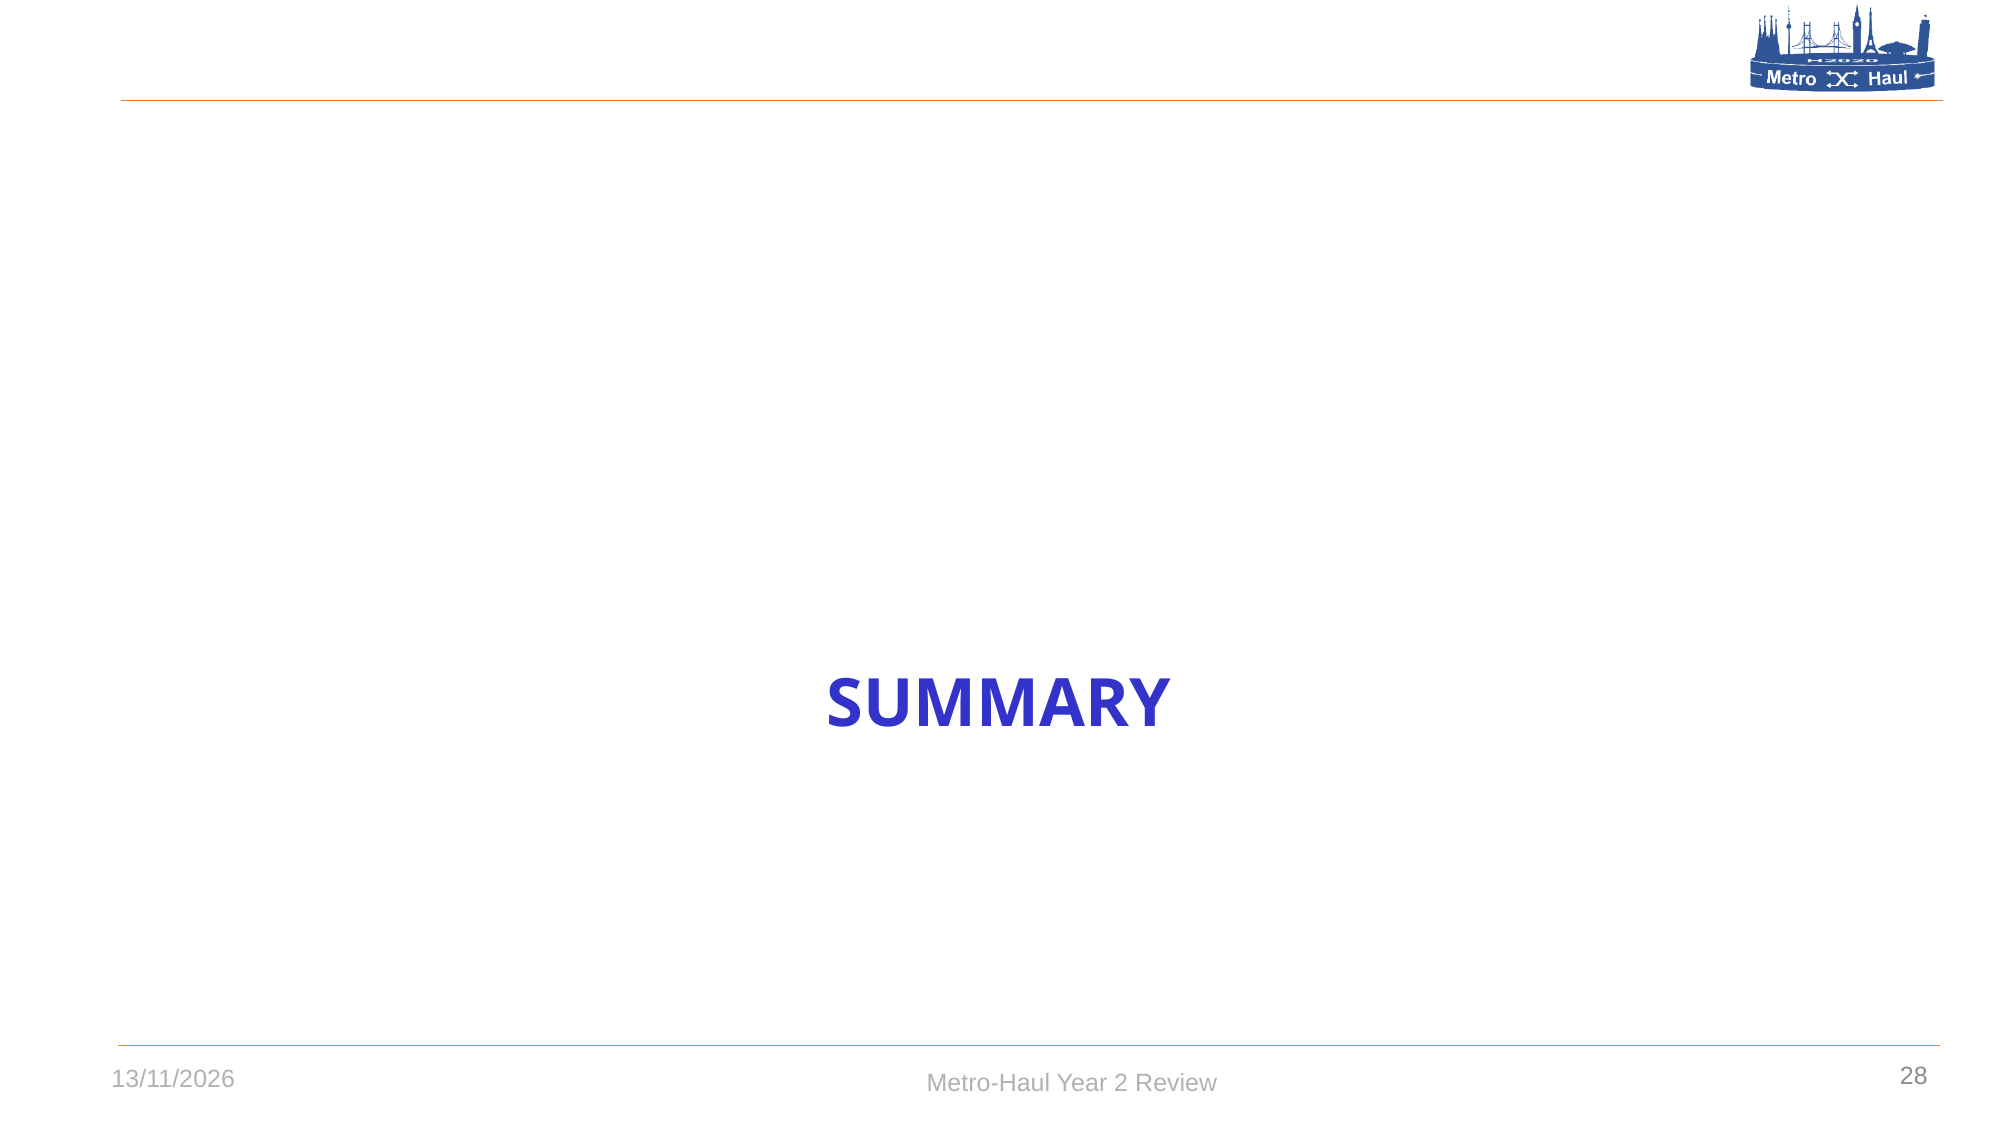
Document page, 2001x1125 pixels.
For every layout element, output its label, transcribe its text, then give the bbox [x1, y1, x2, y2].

footer Metro-Haul Year 2 Review [287, 1051, 1858, 1112]
picture [1749, 2, 1935, 92]
slide_number 28 [1873, 1044, 1943, 1105]
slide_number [84, 1051, 263, 1105]
title SUMMARY [136, 280, 1862, 749]
